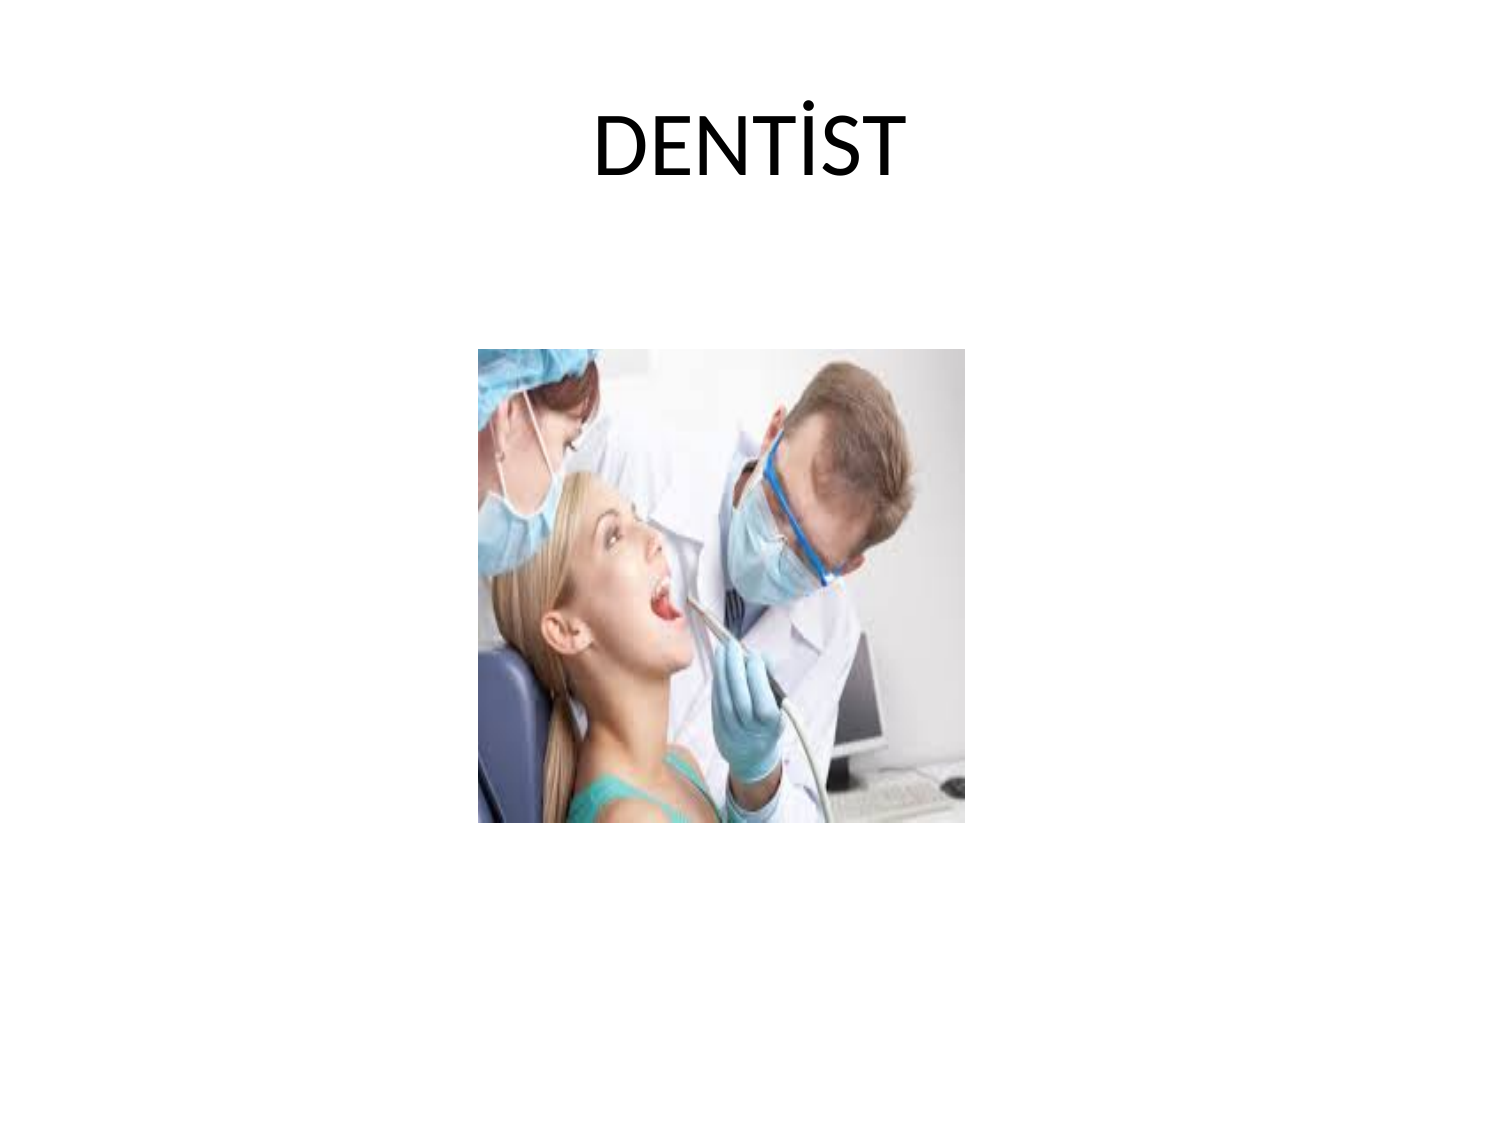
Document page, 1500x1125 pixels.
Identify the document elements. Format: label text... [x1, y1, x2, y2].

title DENTİST [75, 45, 1425, 233]
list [478, 349, 966, 823]
